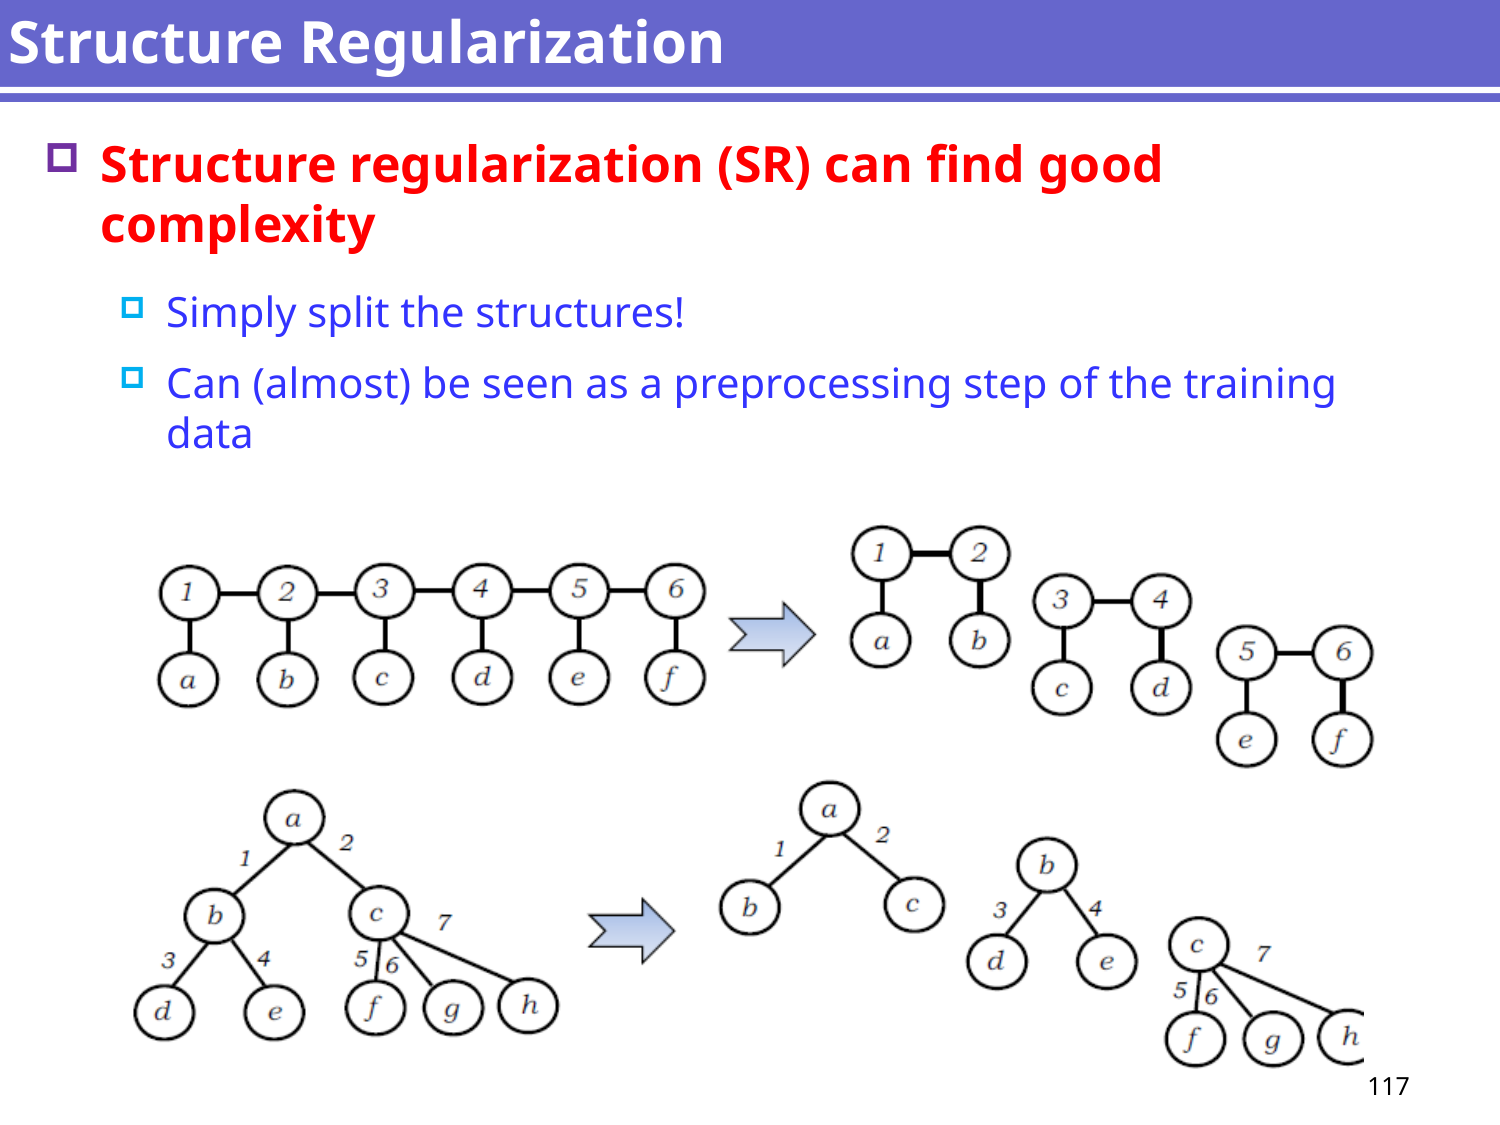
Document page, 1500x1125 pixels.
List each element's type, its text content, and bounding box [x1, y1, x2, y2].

picture [105, 496, 1391, 1083]
list Structure regularization (SR) can find good complexity Simply split the structures! Can (almost) be seen as a preprocessing step of the training data [29, 125, 1447, 1047]
slide_number 117 [1293, 1058, 1425, 1112]
title Structure Regularization [0, 7, 1309, 73]
